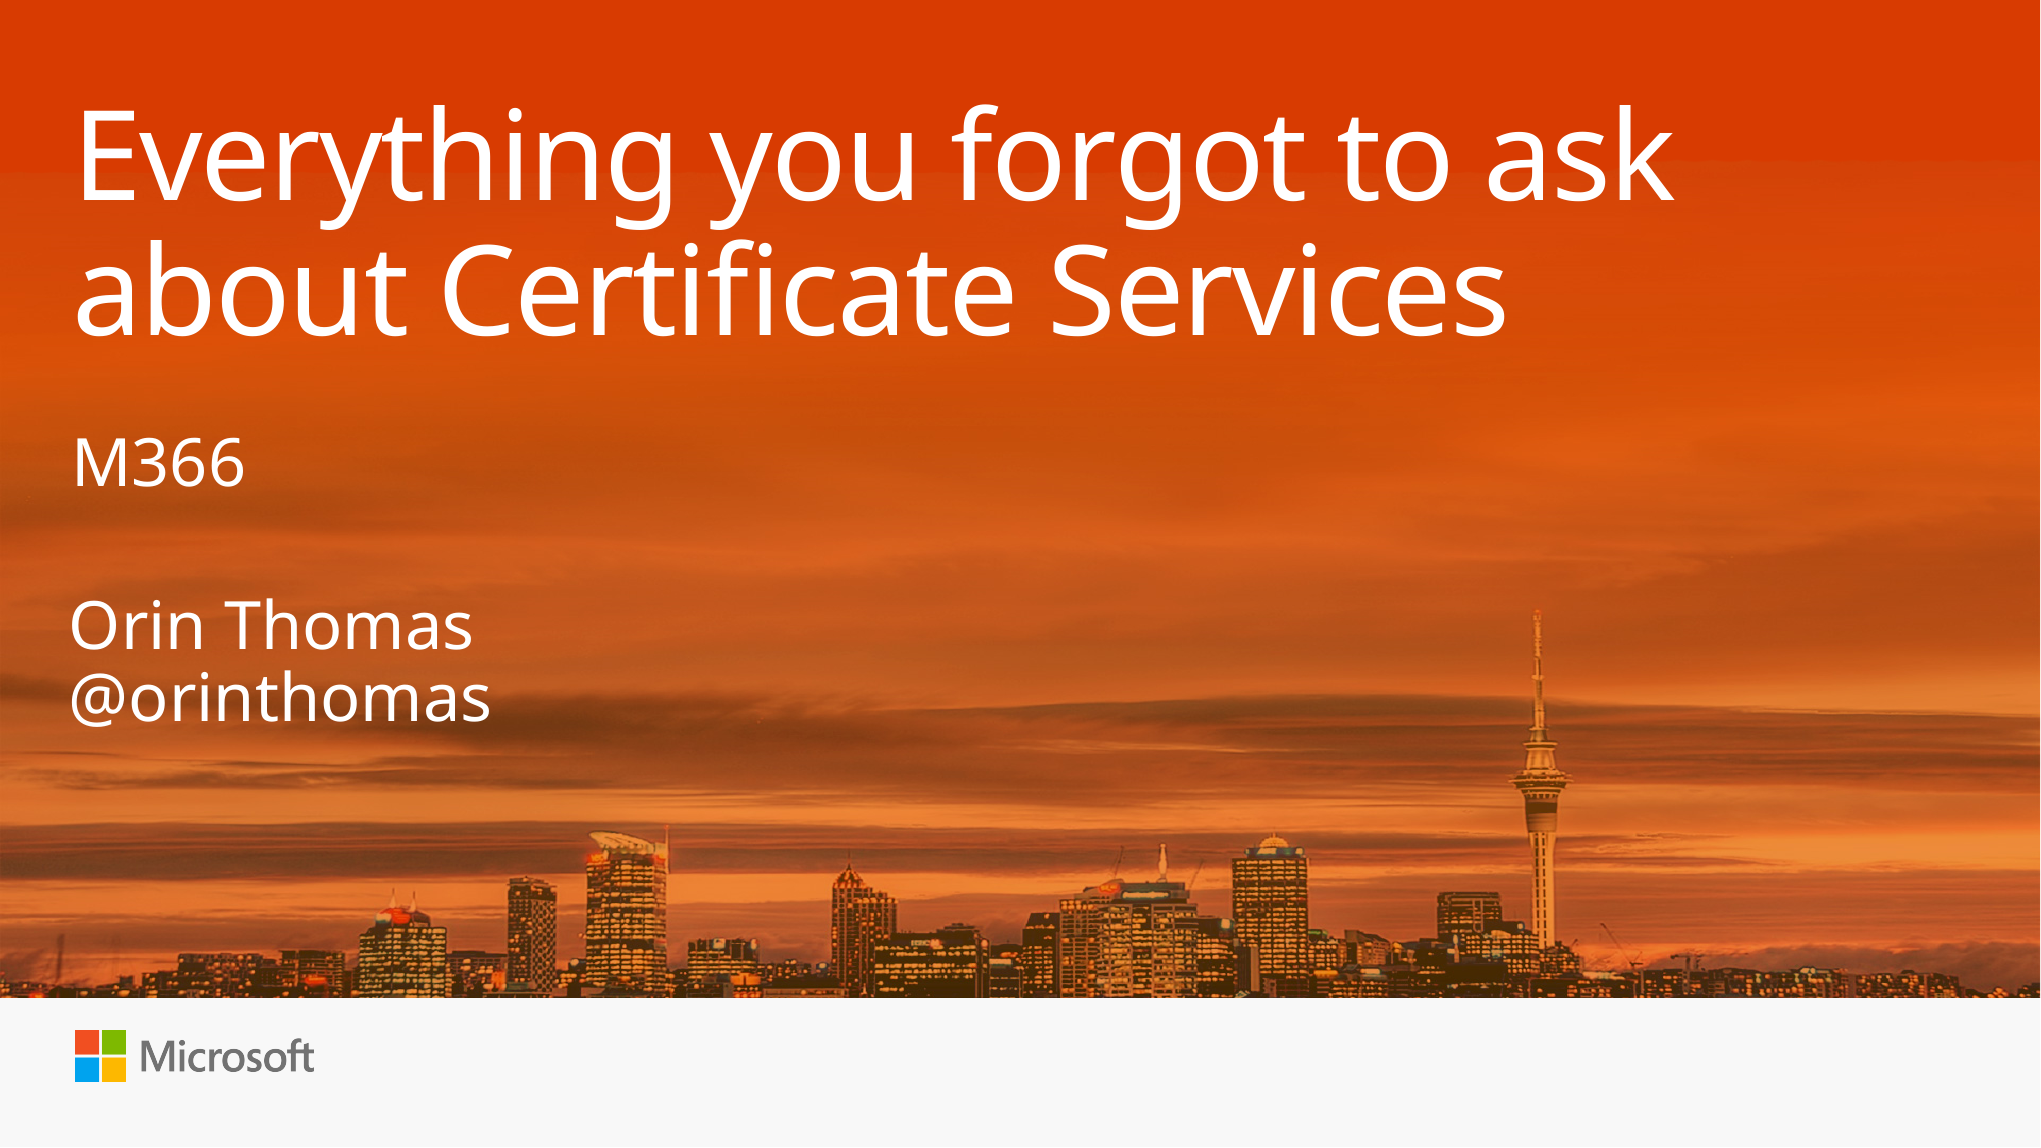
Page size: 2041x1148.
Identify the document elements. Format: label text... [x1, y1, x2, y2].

list Orin Thomas @orinthomas [44, 573, 1299, 710]
picture [75, 1030, 314, 1082]
title Everything you forgot to ask about Certificate Services [48, 77, 1963, 426]
list M366 [47, 411, 1259, 557]
